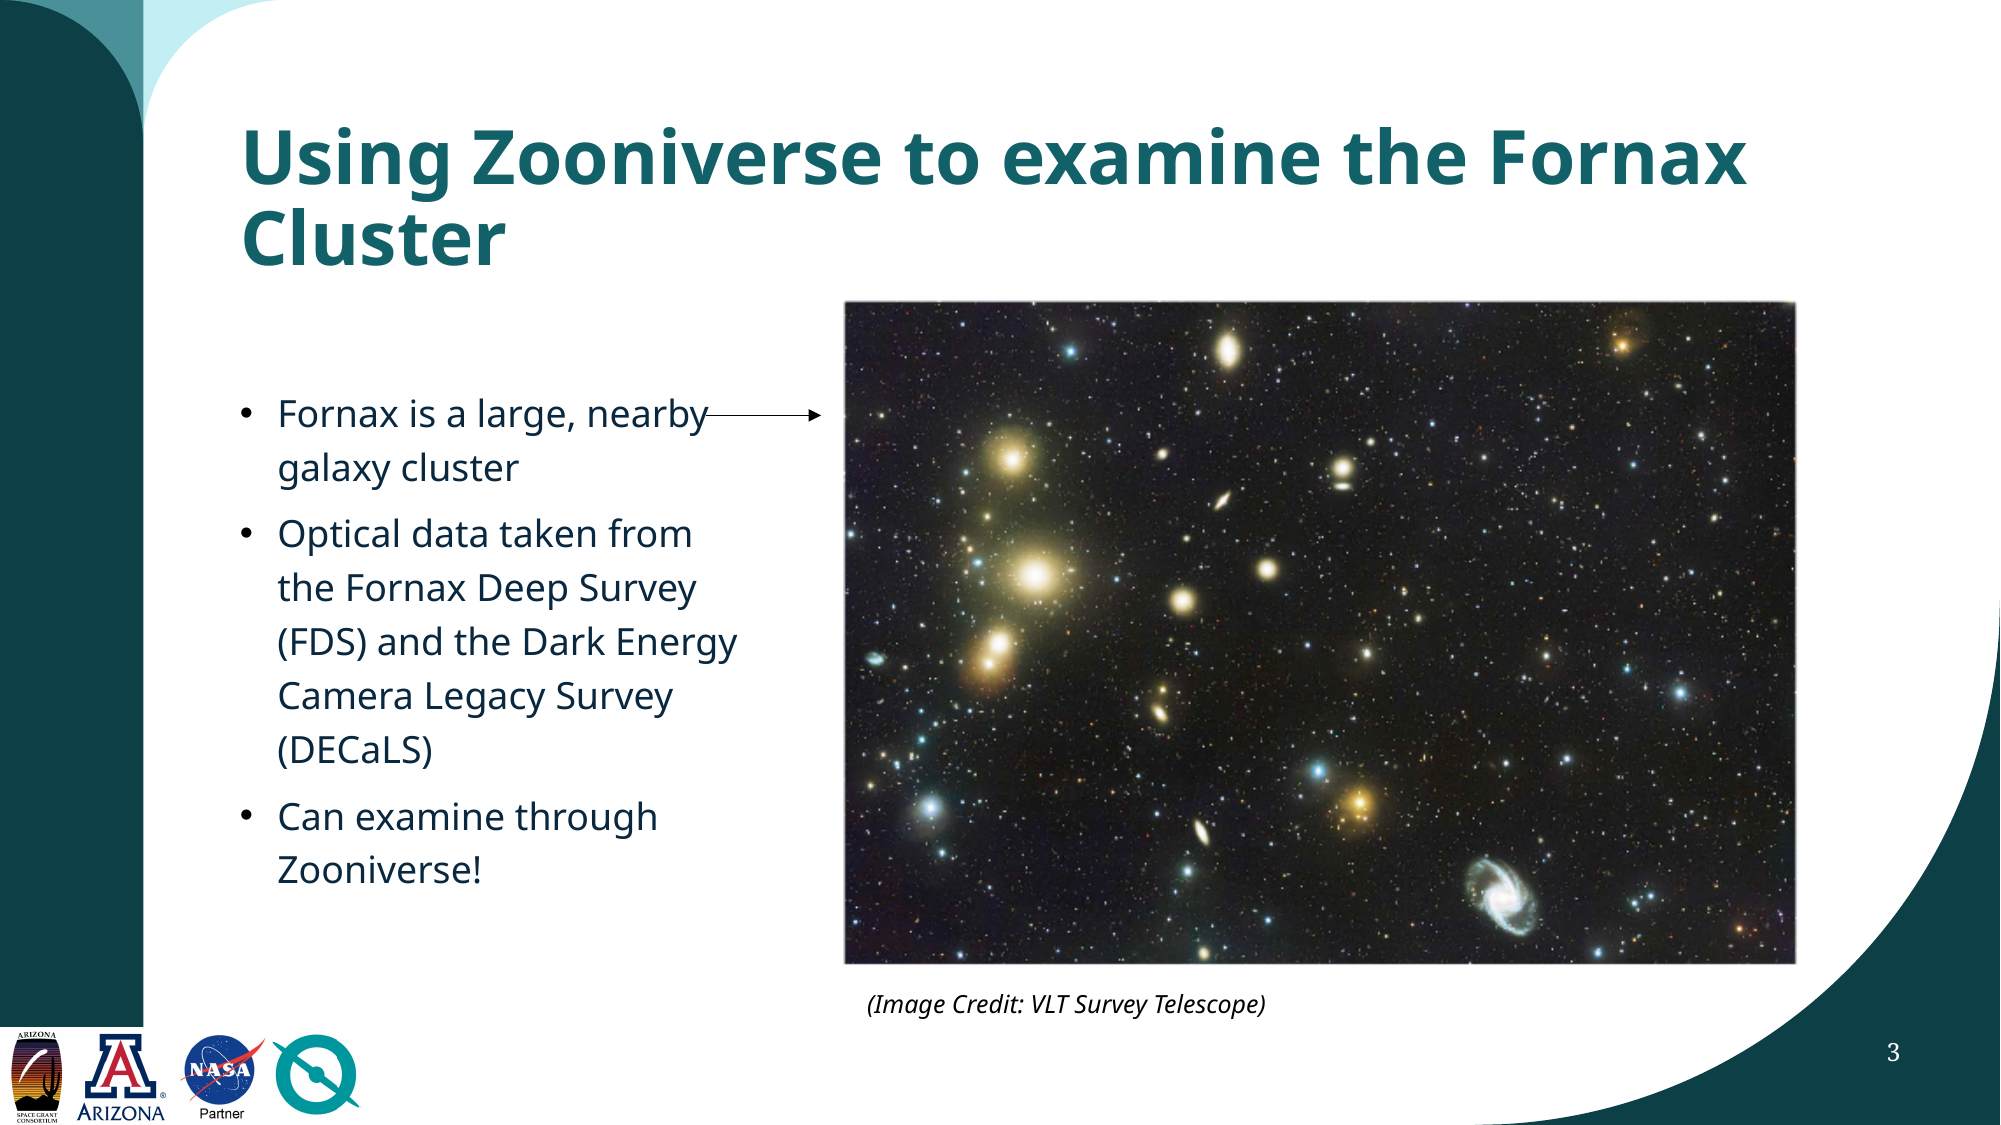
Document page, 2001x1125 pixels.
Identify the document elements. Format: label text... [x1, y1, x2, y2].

title Using Zooniverse to examine the Fornax Cluster [225, 60, 1799, 341]
list Fornax is a large, nearby galaxy cluster Optical data taken from the Fornax Deep Survey (FDS) and the Dark Energy Camera Legacy Survey (DECaLS) Can examine through Zooniverse! [224, 373, 774, 937]
picture [842, 299, 1799, 968]
picture [0, 1027, 271, 1125]
picture [272, 1034, 361, 1115]
slide_number 3 [1787, 981, 2000, 1125]
text_box (Image Credit: VLT Survey Telescope) [852, 981, 1282, 1027]
